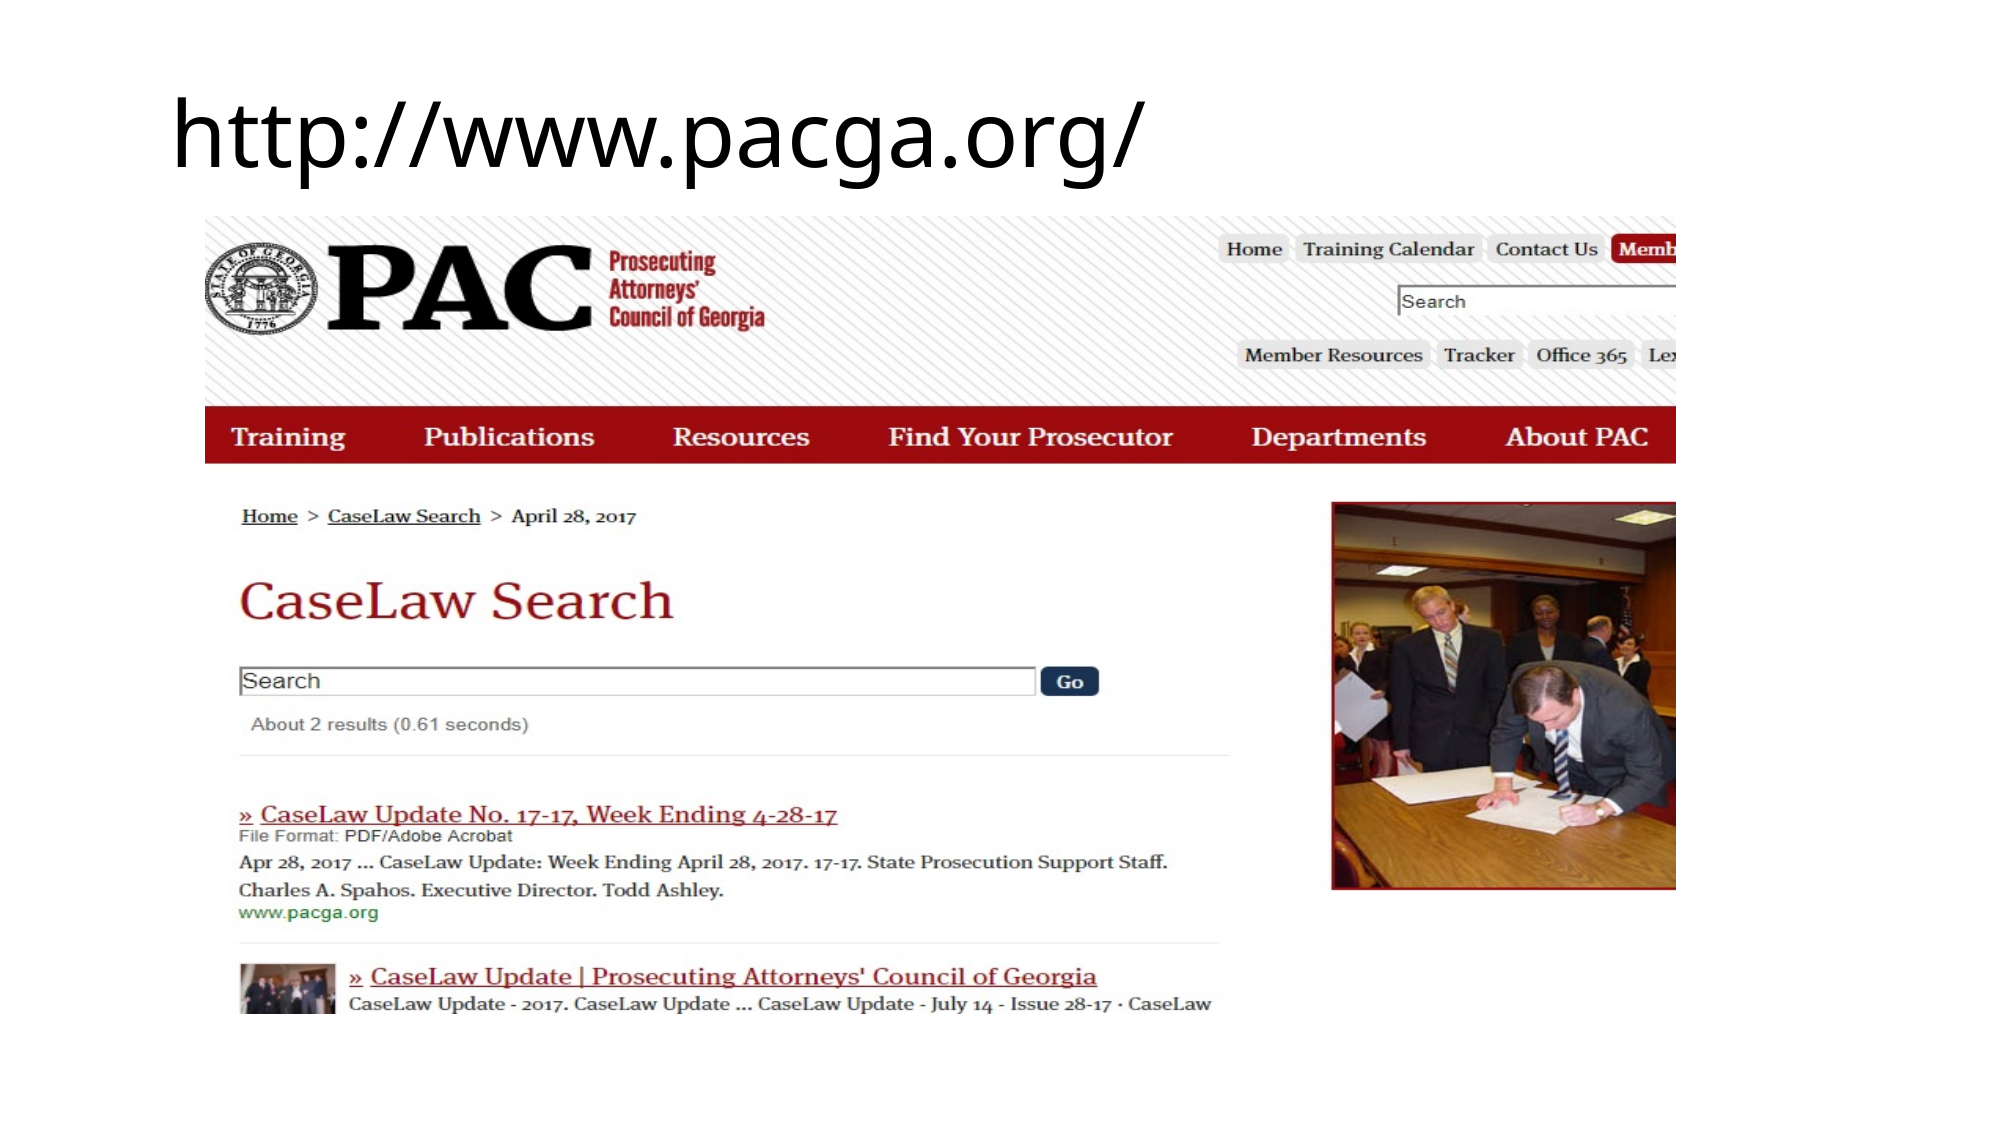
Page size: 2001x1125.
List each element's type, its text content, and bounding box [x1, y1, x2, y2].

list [205, 216, 1676, 1014]
title http://www.pacga.org/ [155, 29, 1881, 247]
